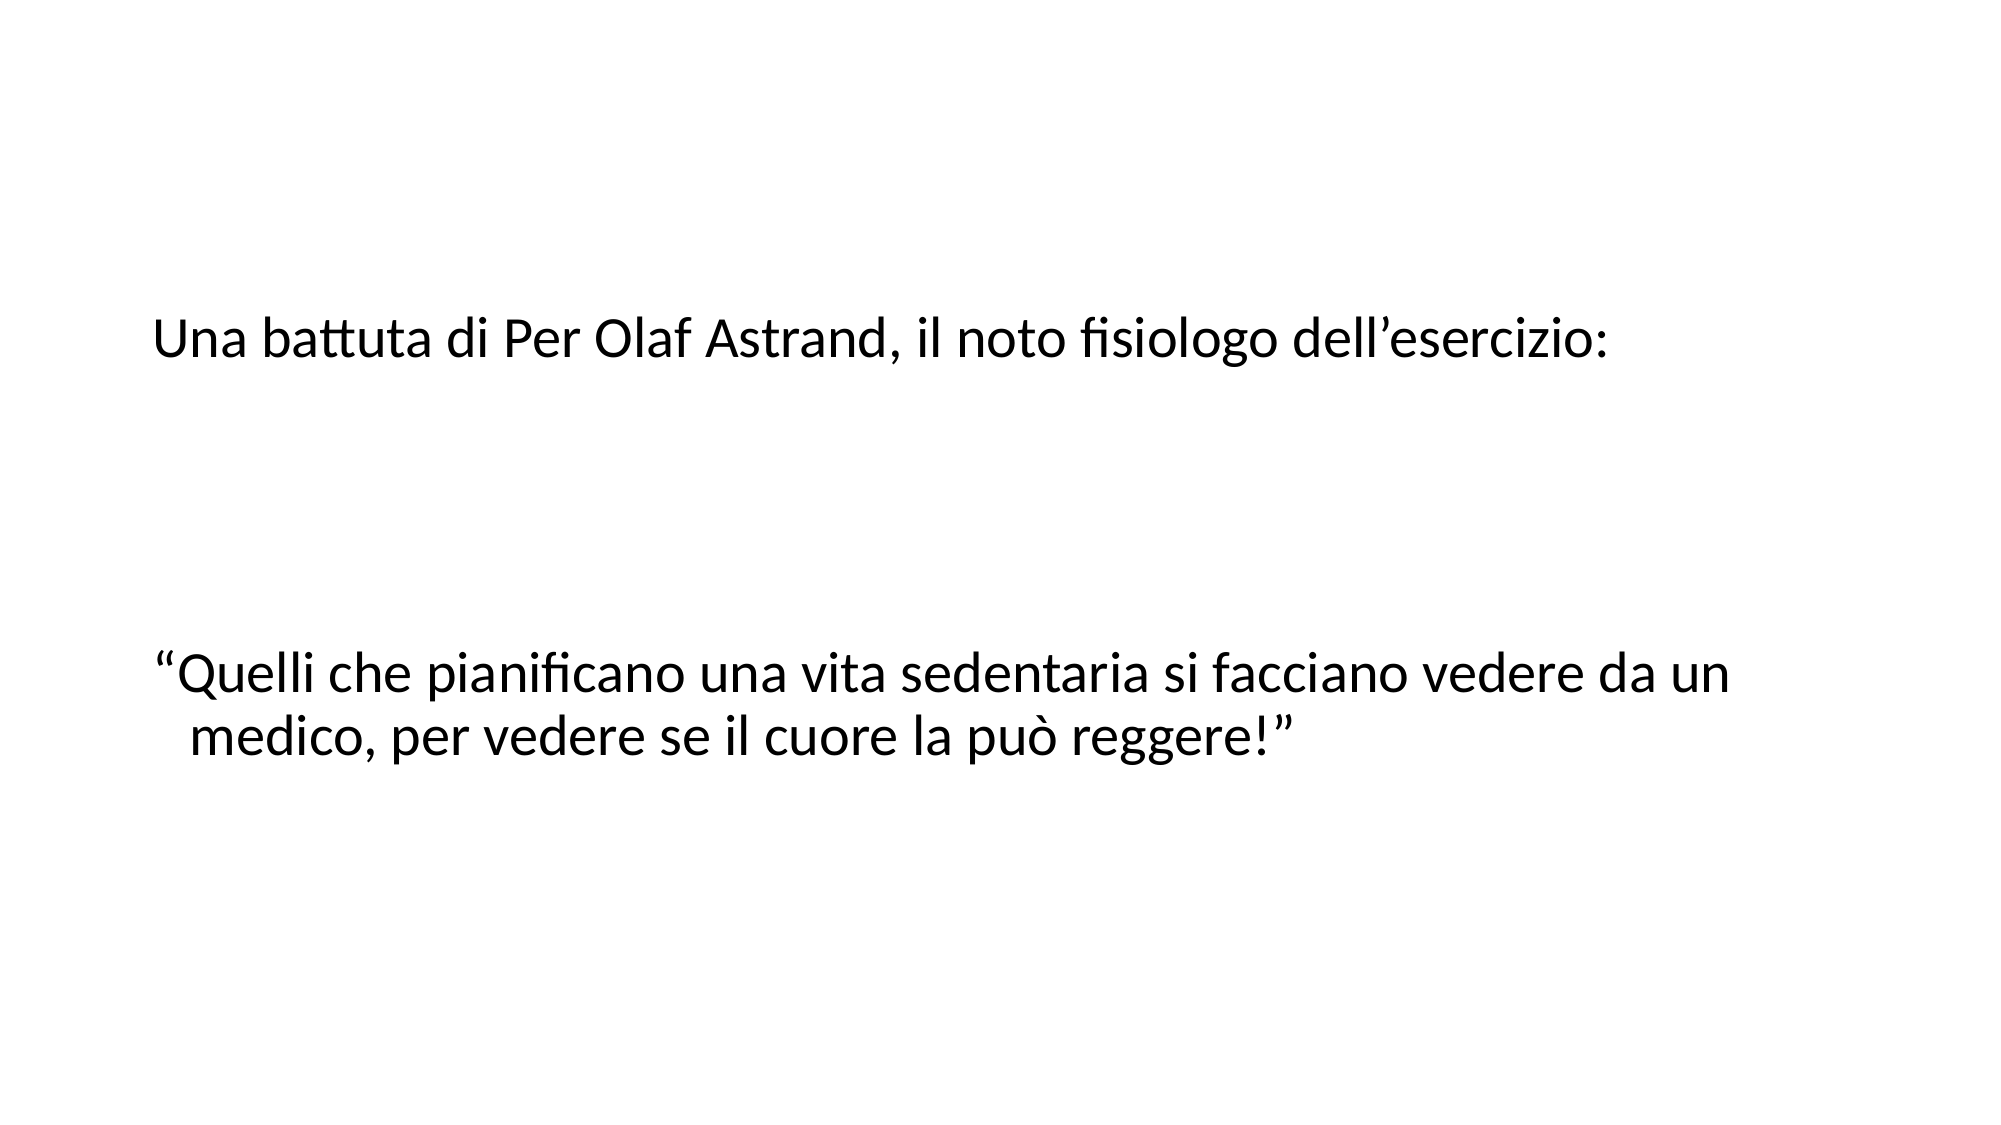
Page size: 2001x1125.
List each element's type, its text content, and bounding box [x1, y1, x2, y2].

list Una battuta di Per Olaf Astrand, il noto fisiologo dell’esercizio: “Quelli che pianificano una vita sedentaria si facciano vedere da un medico, per vedere se il cuore la può reggere!” [137, 299, 1863, 1014]
